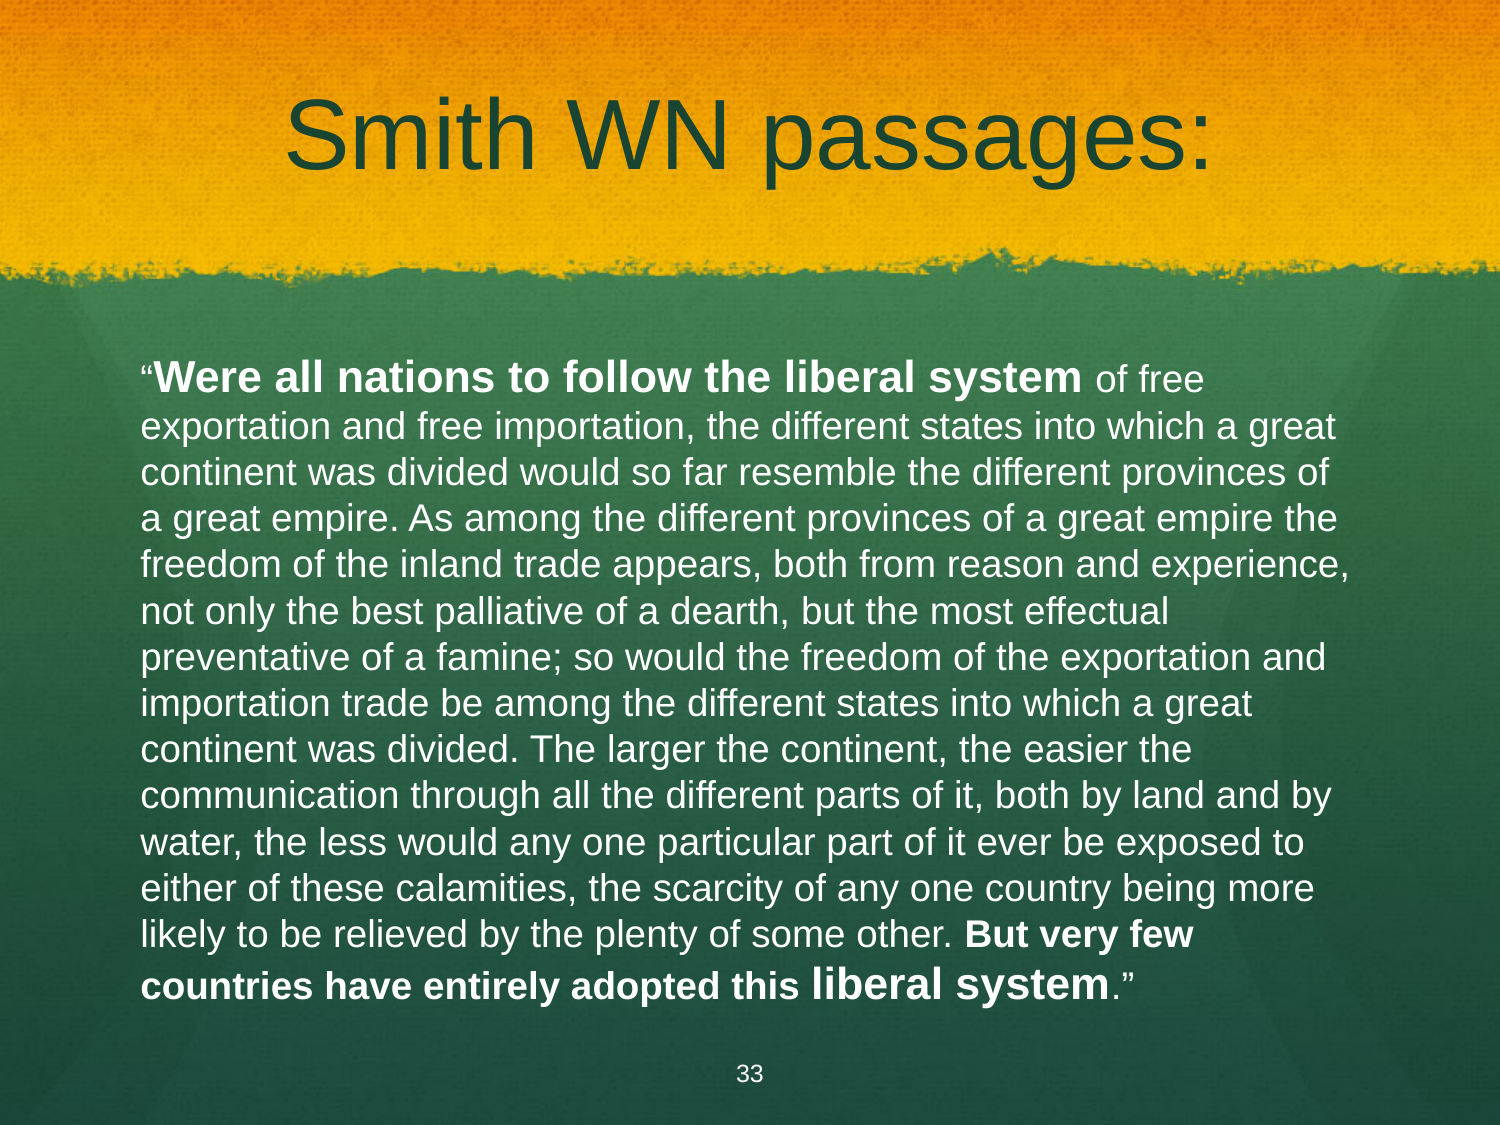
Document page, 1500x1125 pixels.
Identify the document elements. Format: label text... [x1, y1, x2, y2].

title Smith WN passages: [125, 13, 1375, 246]
picture [0, 0, 1500, 1125]
list “Were all nations to follow the liberal system of free exportation and free importation, the different states into which a great continent was divided would so far resemble the different provinces of a great empire. As among the different provinces of a great empire the freedom of the inland trade appears, both from reason and experience, not only the best palliative of a dearth, but the most effectual preventative of a famine; so would the freedom of the exportation and importation trade be among the different states into which a great continent was divided. The larger the continent, the easier the communication through all the different parts of it, both by land and by water, the less would any one particular part of it ever be exposed to either of these calamities, the scarcity of any one country being more likely to be relieved by the plenty of some other. But very few countries have entirely adopted this liberal system.” [125, 339, 1375, 1026]
slide_number 33 [706, 1042, 794, 1103]
